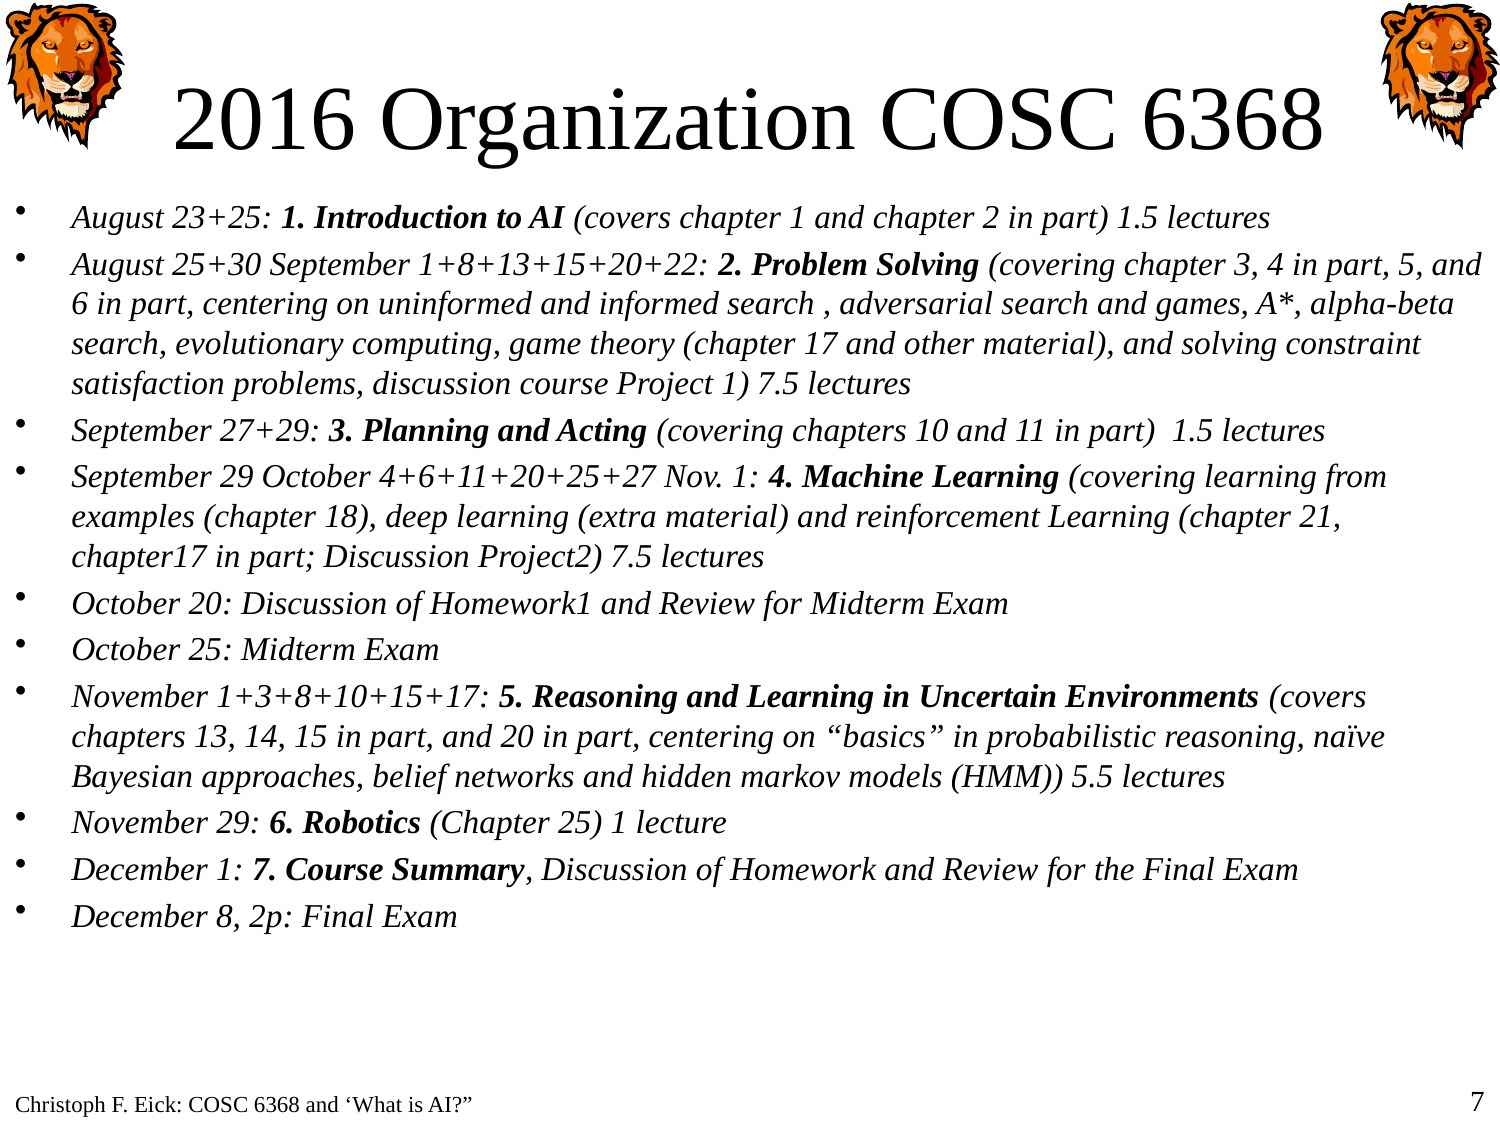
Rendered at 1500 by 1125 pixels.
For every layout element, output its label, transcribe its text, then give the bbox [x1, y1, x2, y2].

slide_number 7 [1187, 1074, 1500, 1125]
title 2016 Organization COSC 6368 [112, 37, 1388, 187]
list August 23+25: 1. Introduction to AI (covers chapter 1 and chapter 2 in part) 1.5 lectures August 25+30 September 1+8+13+15+20+22: 2. Problem Solving (covering chapter 3, 4 in part, 5, and 6 in part, centering on uninformed and informed search , adversarial search and games, A*, alpha-beta search, evolutionary computing, game theory (chapter 17 and other material), and solving constraint satisfaction problems, discussion course Project 1) 7.5 lectures September 27+29: 3. Planning and Acting (covering chapters 10 and 11 in part) 1.5 lectures September 29 October 4+6+11+20+25+27 Nov. 1: 4. Machine Learning (covering learning from examples (chapter 18), deep learning (extra material) and reinforcement Learning (chapter 21, chapter17 in part; Discussion Project2) 7.5 lectures October 20: Discussion of Homework1 and Review for Midterm Exam October 25: Midterm Exam November 1+3+8+10+15+17: 5. Reasoning and Learning in Uncertain Environments (covers chapters 13, 14, 15 in part, and 20 in part, centering on “basics” in probabilistic reasoning, naïve Bayesian approaches, belief networks and hidden markov models (HMM)) 5.5 lectures November 29: 6. Robotics (Chapter 25) 1 lecture December 1: 7. Course Summary, Discussion of Homework and Review for the Final Exam December 8, 2p: Final Exam [0, 187, 1500, 1050]
